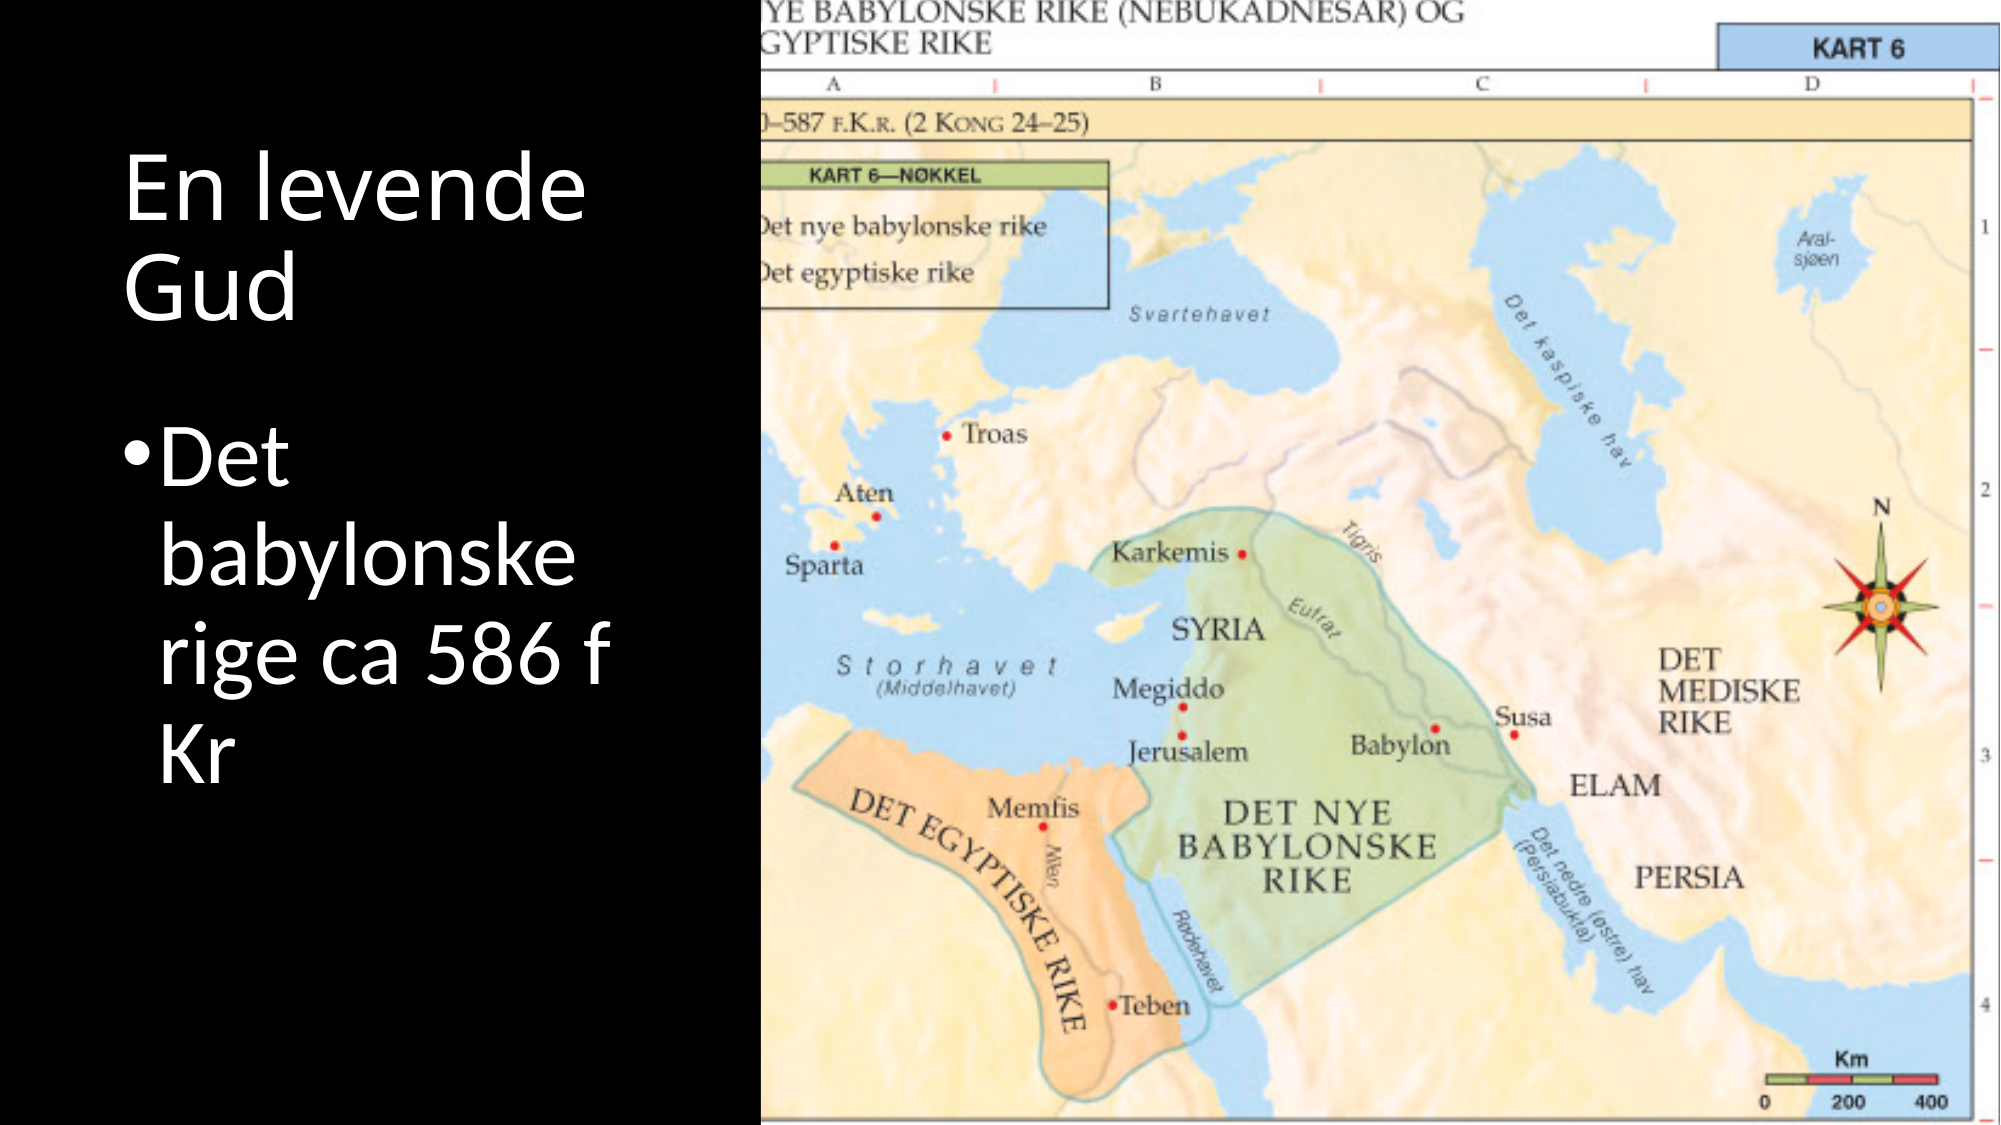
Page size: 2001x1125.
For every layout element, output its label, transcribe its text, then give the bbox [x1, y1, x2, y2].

list Det babylonske rige ca 586 f Kr [106, 399, 706, 1021]
picture [760, 0, 2000, 1125]
title En levende Gud [106, 103, 706, 379]
